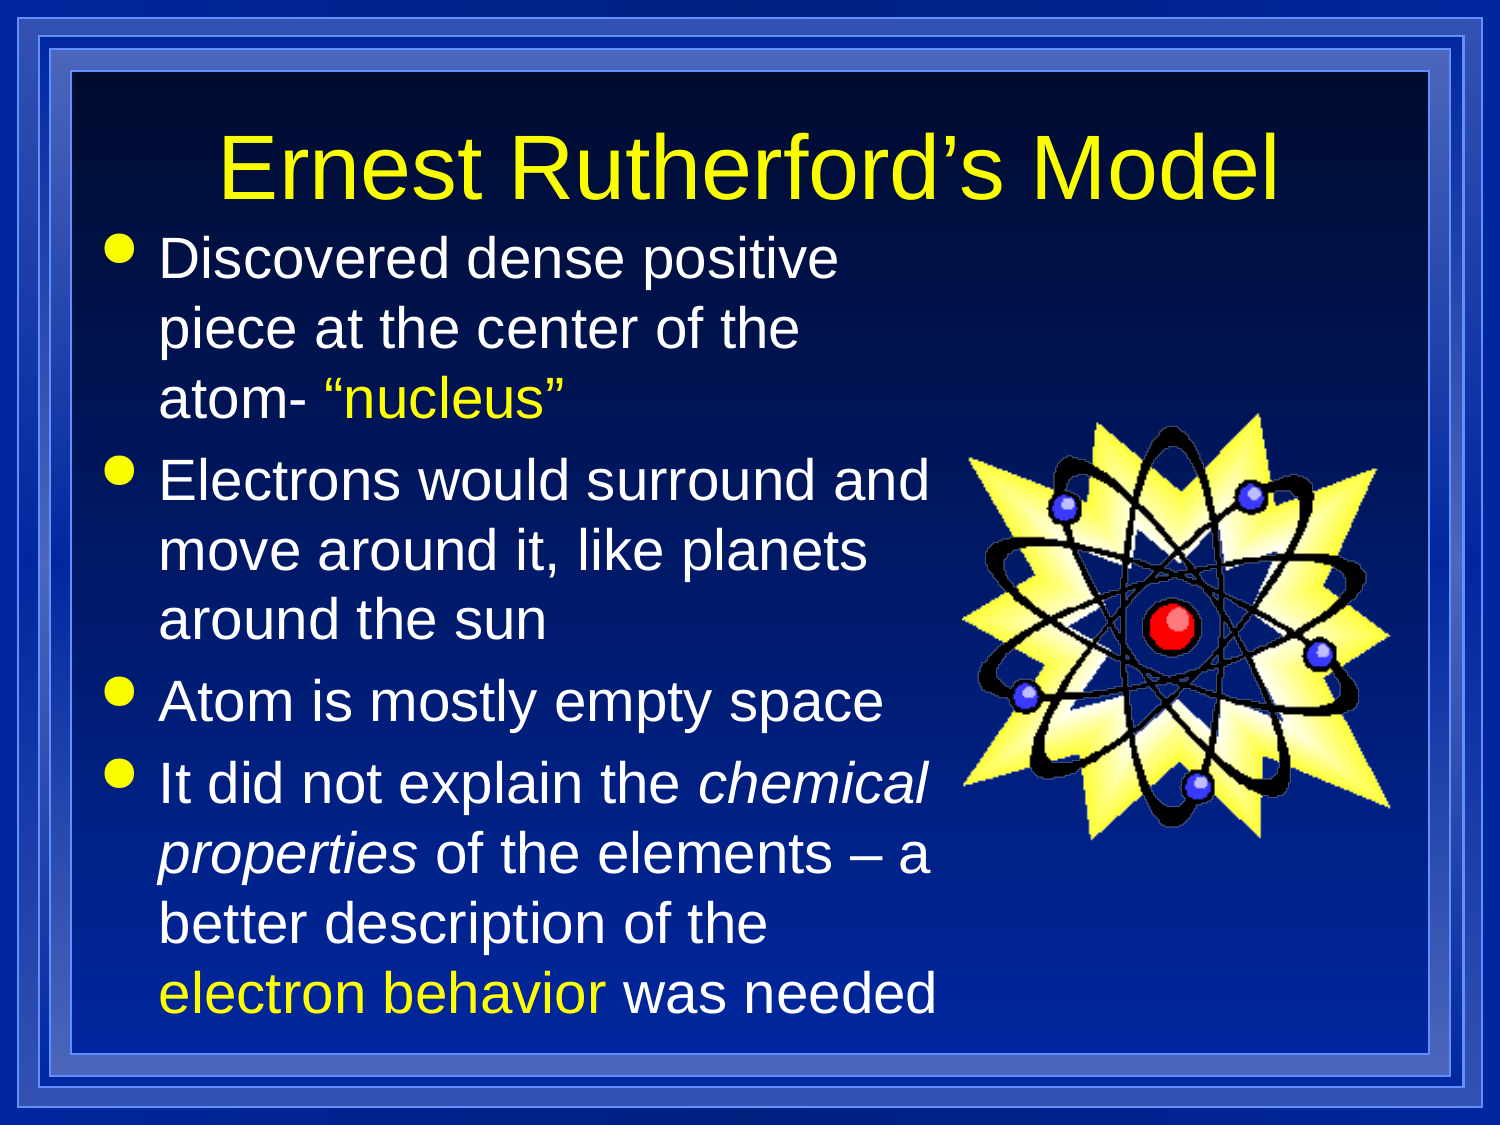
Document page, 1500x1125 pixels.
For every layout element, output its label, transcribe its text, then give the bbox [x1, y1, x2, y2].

title Ernest Rutherford’s Model [112, 99, 1388, 225]
list Discovered dense positive piece at the center of the atom- “nucleus” Electrons would surround and move around it, like planets around the sun Atom is mostly empty space It did not explain the chemical properties of the elements – a better description of the electron behavior was needed [87, 212, 963, 1075]
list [962, 412, 1396, 844]
